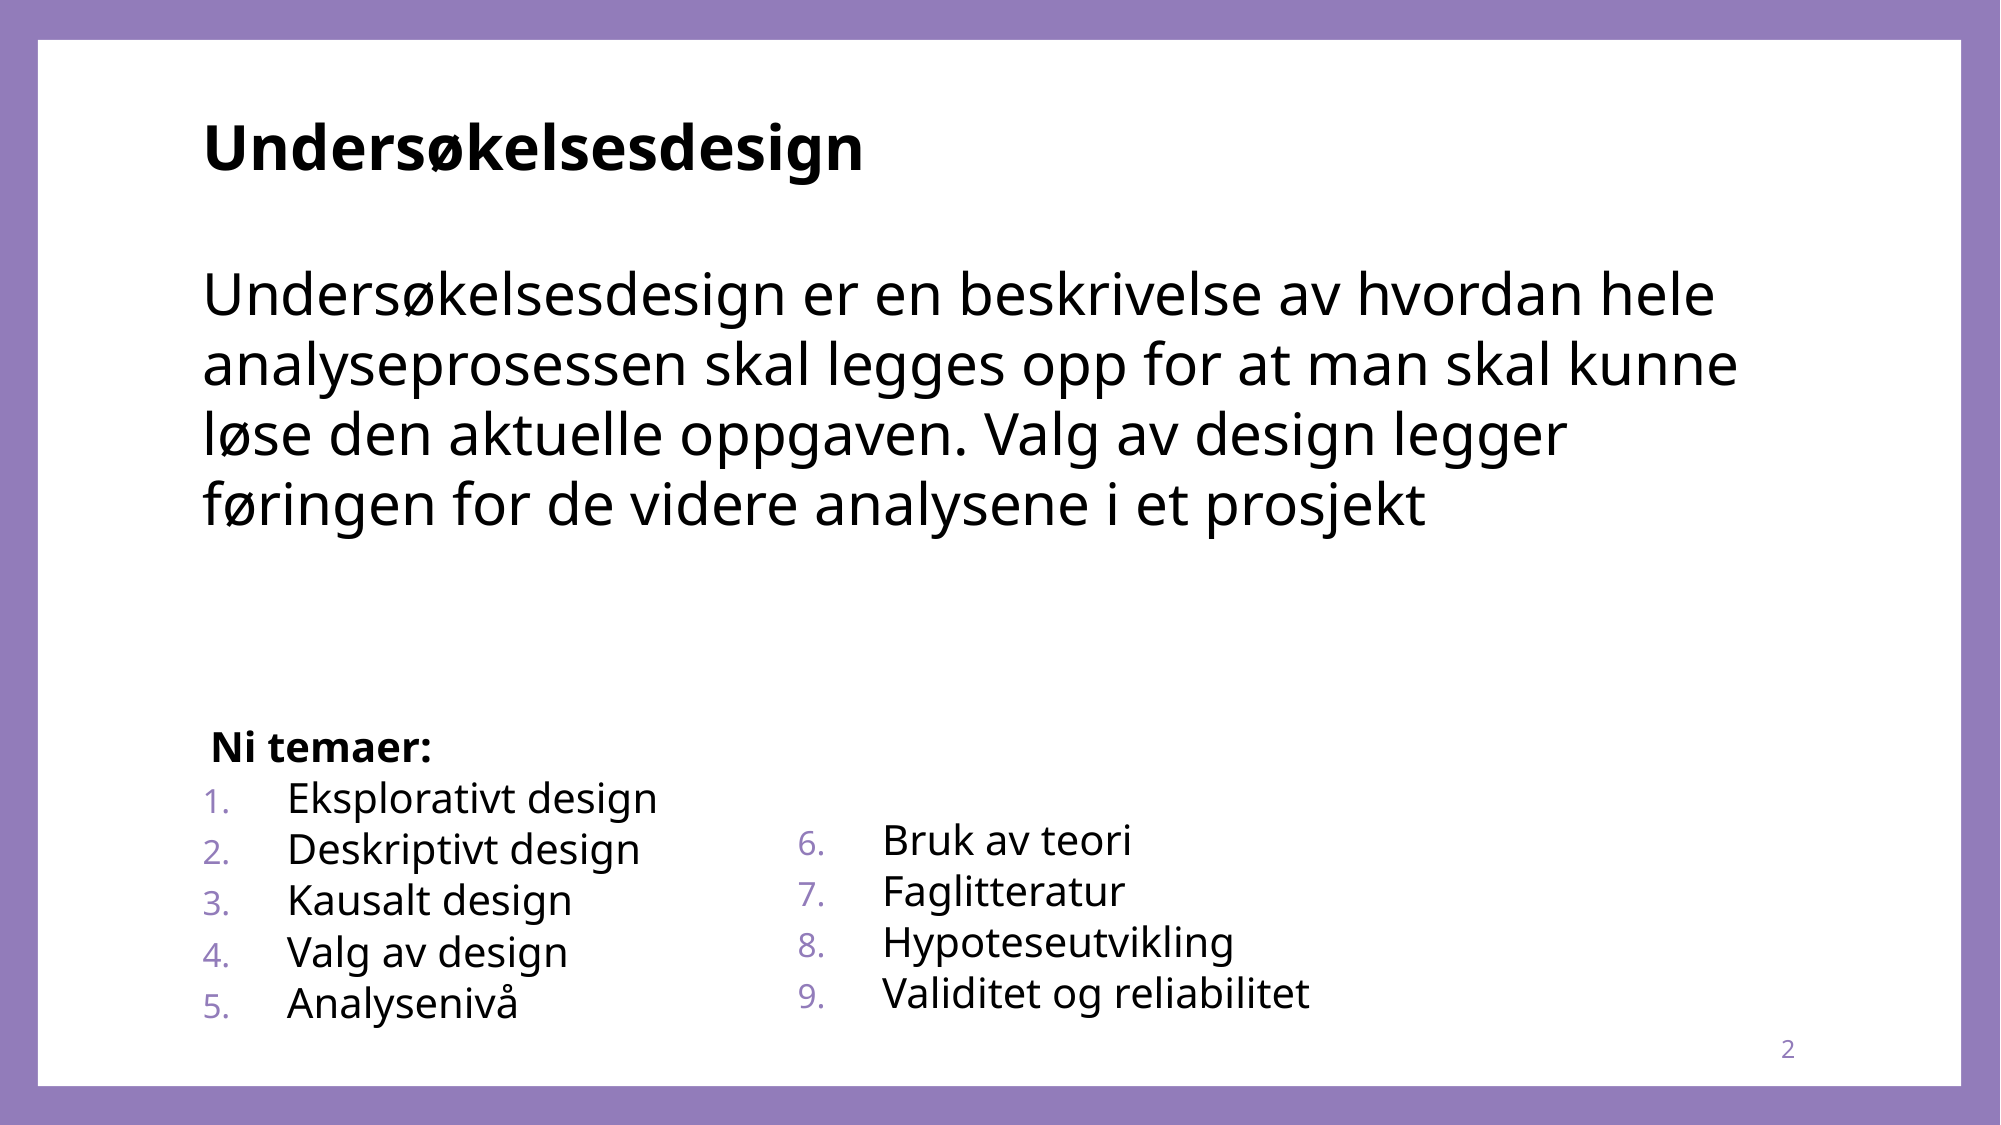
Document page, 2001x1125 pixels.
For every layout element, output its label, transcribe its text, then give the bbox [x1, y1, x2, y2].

title Undersøkelsesdesign Undersøkelsesdesign er en beskrivelse av hvordan hele analyseprosessen skal legges opp for at man skal kunne løse den aktuelle oppgaven. Valg av design legger føringen for de videre analysene i et prosjekt [187, 99, 1808, 323]
list Ni temaer: Eksplorativt design Deskriptivt design Kausalt design Valg av design Analysenivå [187, 718, 968, 998]
slide_number 2 [1530, 1020, 1811, 1081]
list Bruk av teori Faglitteratur Hypoteseutvikling Validitet og reliabilitet [782, 755, 1563, 1035]
